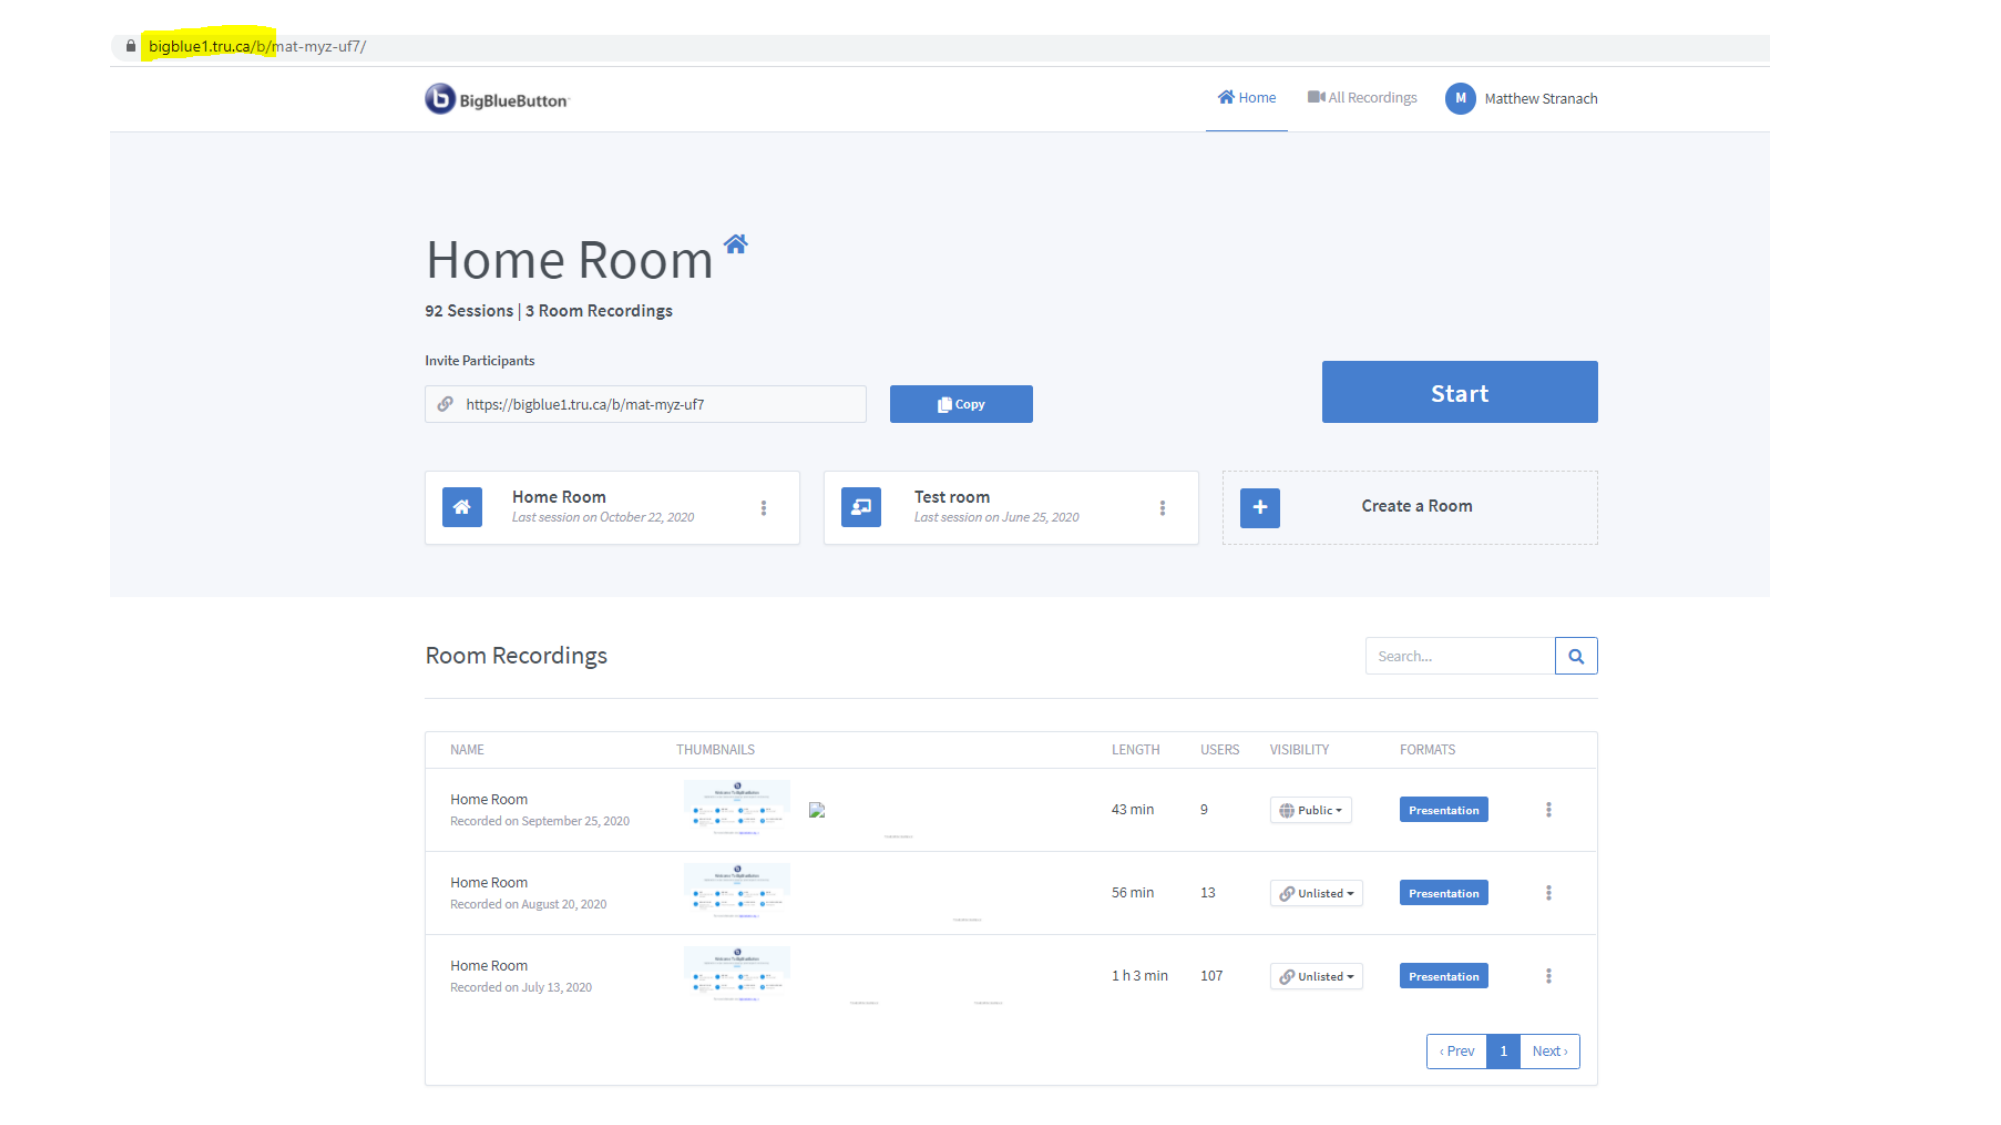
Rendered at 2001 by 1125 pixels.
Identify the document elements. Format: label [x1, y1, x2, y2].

picture [110, 25, 1770, 1107]
